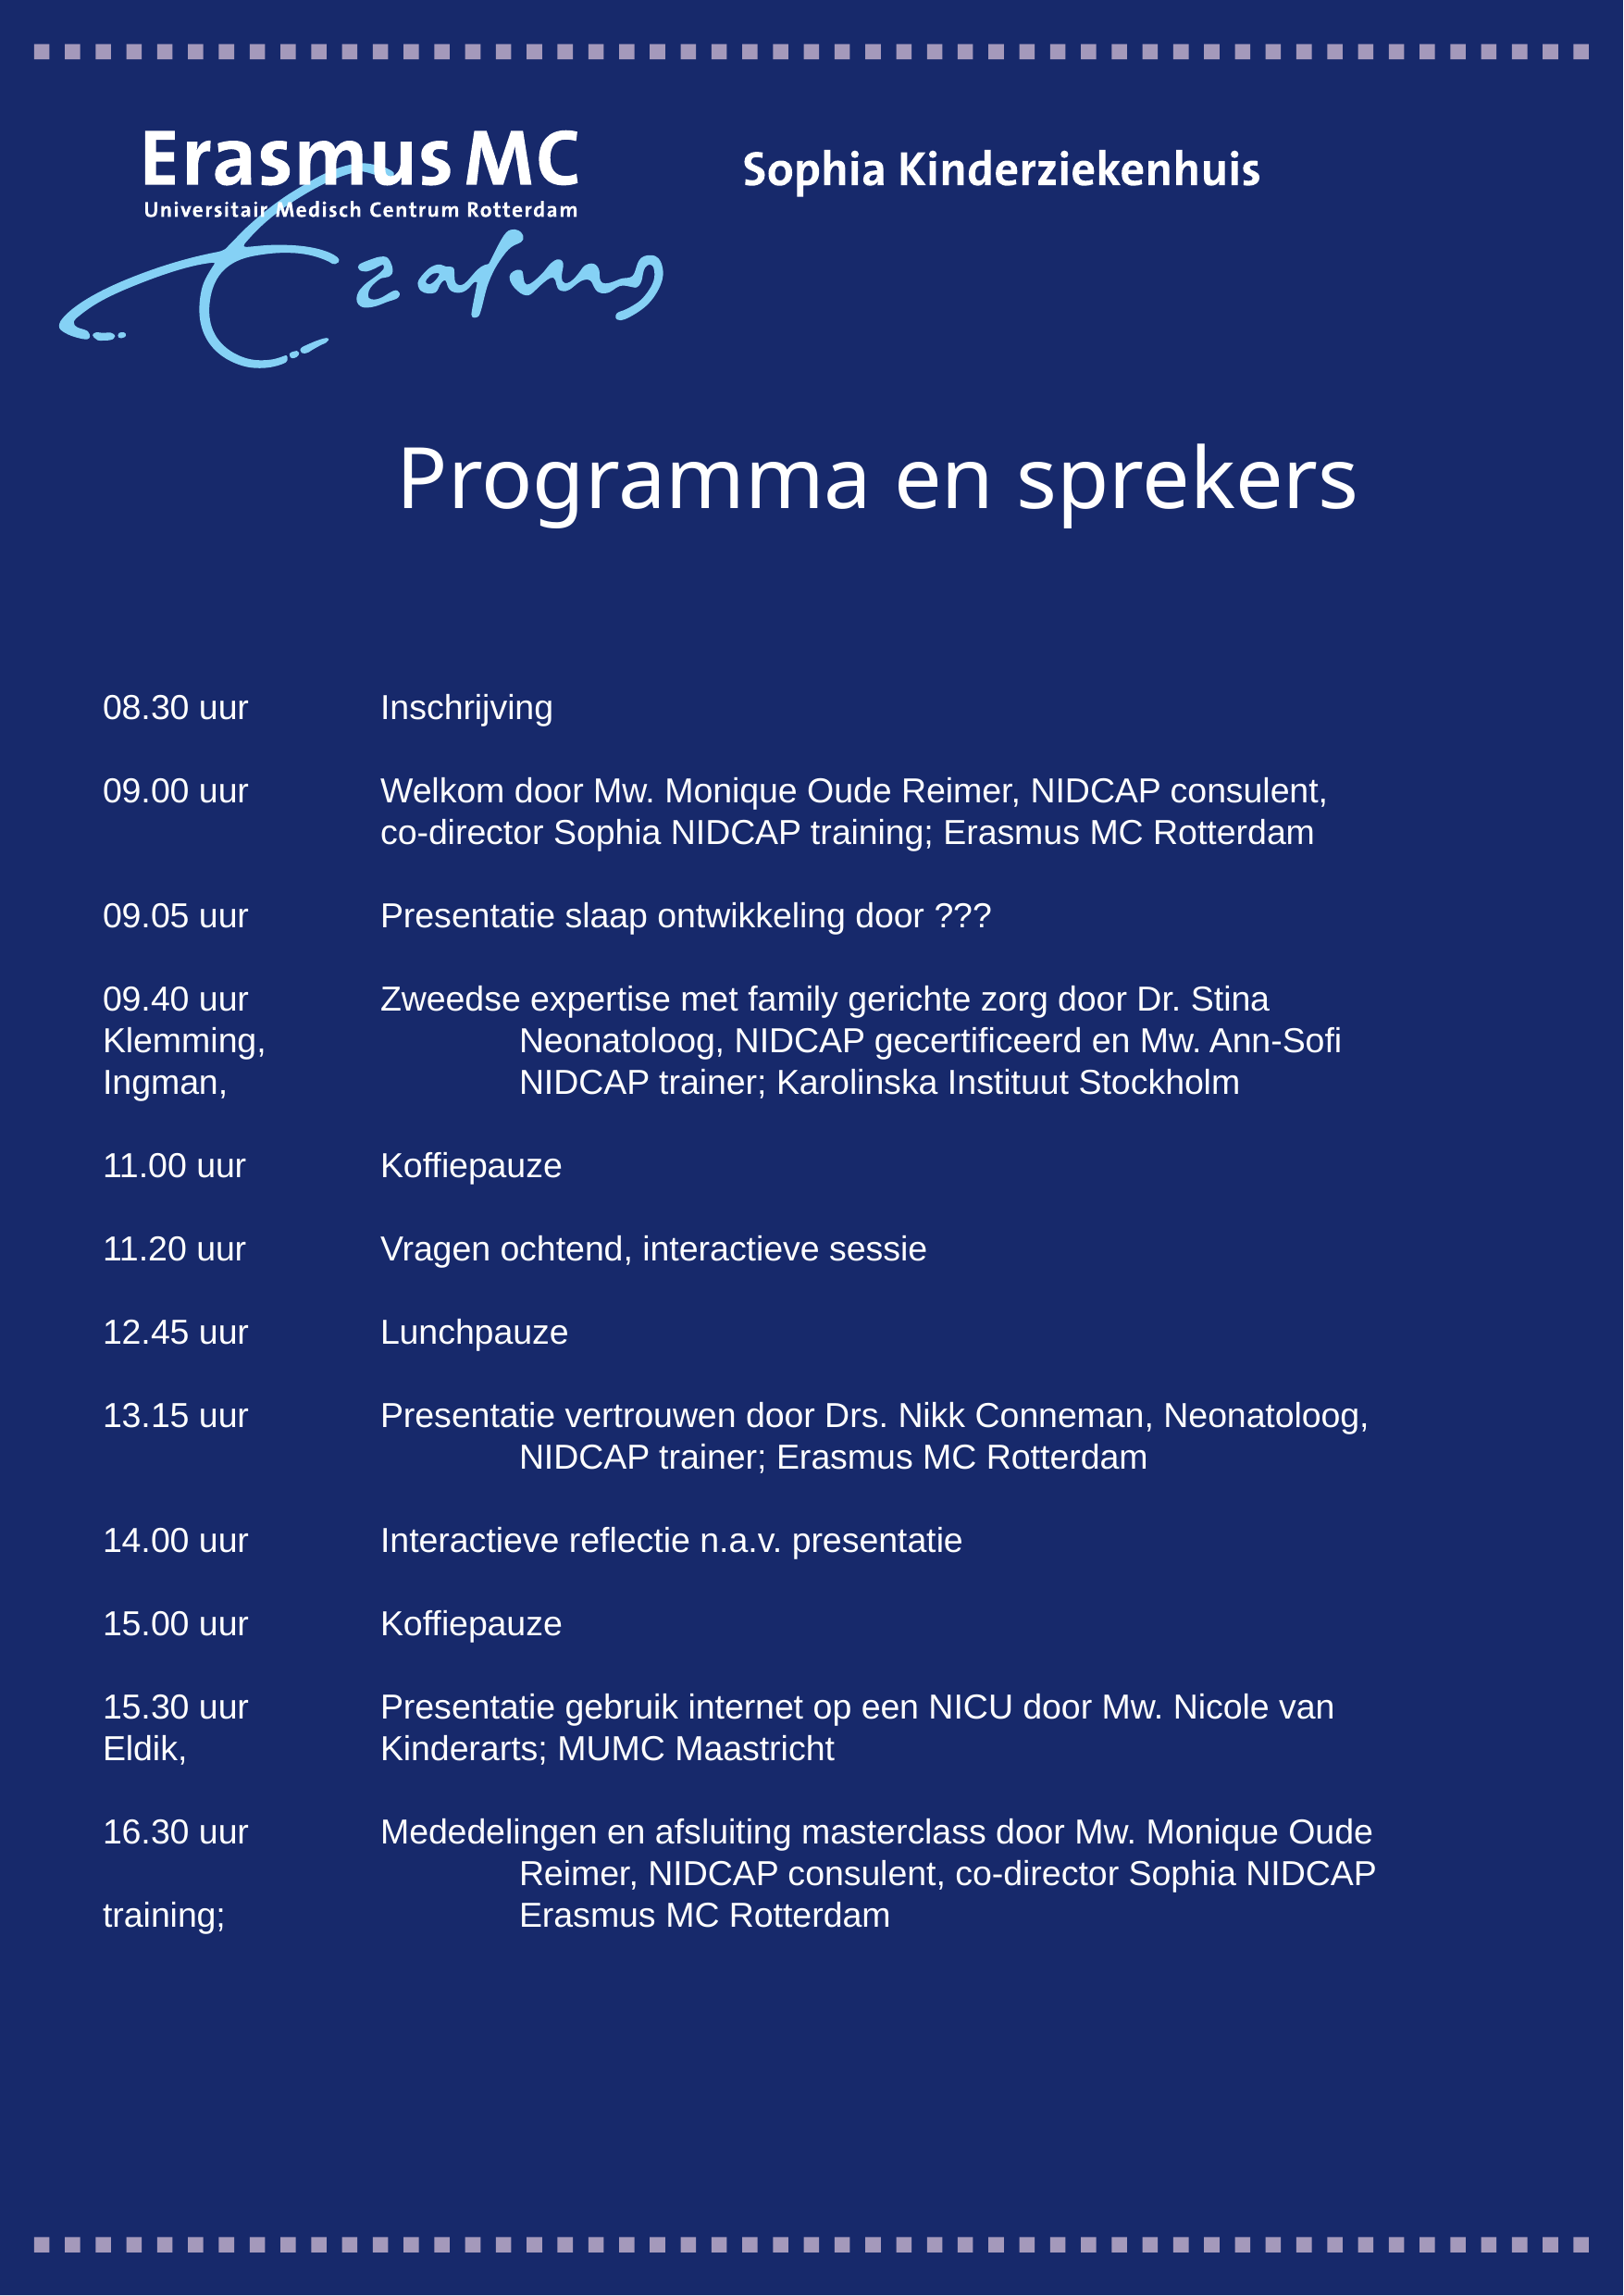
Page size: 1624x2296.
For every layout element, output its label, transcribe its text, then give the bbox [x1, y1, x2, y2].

text_box 08.30 uur Inschrijving 09.00 uur Welkom door Mw. Monique Oude Reimer, NIDCAP consulent, co-director Sophia NIDCAP training; Erasmus MC Rotterdam 09.05 uur Presentatie slaap ontwikkeling door ??? 09.40 uur Zweedse expertise met family gerichte zorg door Dr. Stina Klemming, Neonatoloog, NIDCAP gecertificeerd en Mw. Ann-Sofi Ingman, NIDCAP trainer; Karolinska Instituut Stockholm 11.00 uur Koffiepauze 11.20 uur Vragen ochtend, interactieve sessie 12.45 uur Lunchpauze 13.15 uur Presentatie vertrouwen door Drs. Nikk Conneman, Neonatoloog, NIDCAP trainer; Erasmus MC Rotterdam 14.00 uur Interactieve reflectie n.a.v. presentatie 15.00 uur Koffiepauze 15.30 uur Presentatie gebruik internet op een NICU door Mw. Nicole van Eldik, Kinderarts; MUMC Maastricht 16.30 uur Mededelingen en afsluiting masterclass door Mw. Monique Oude Reimer, NIDCAP consulent, co-director Sophia NIDCAP training; Erasmus MC Rotterdam [89, 594, 1436, 1942]
text_box Programma en sprekers [382, 416, 1374, 533]
